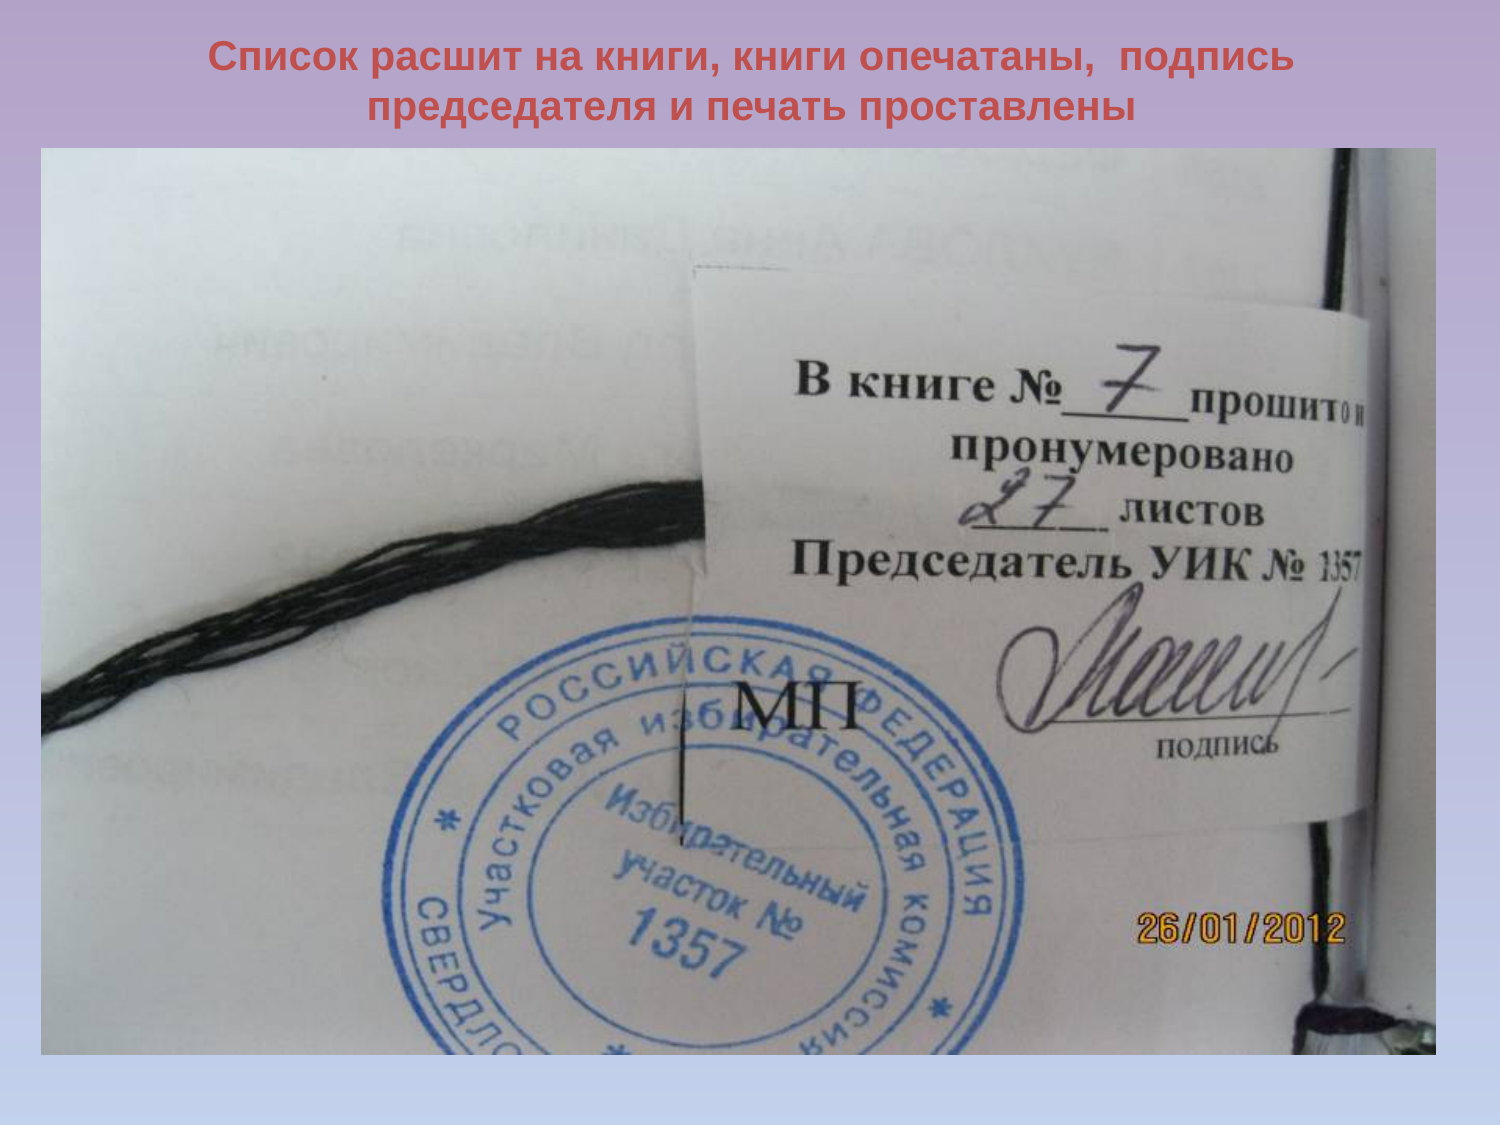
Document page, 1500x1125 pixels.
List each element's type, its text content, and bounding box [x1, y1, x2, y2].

title Список расшит на книги, книги опечатаны, подпись председателя и печать проставлены [76, 42, 1428, 116]
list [40, 148, 1436, 1055]
